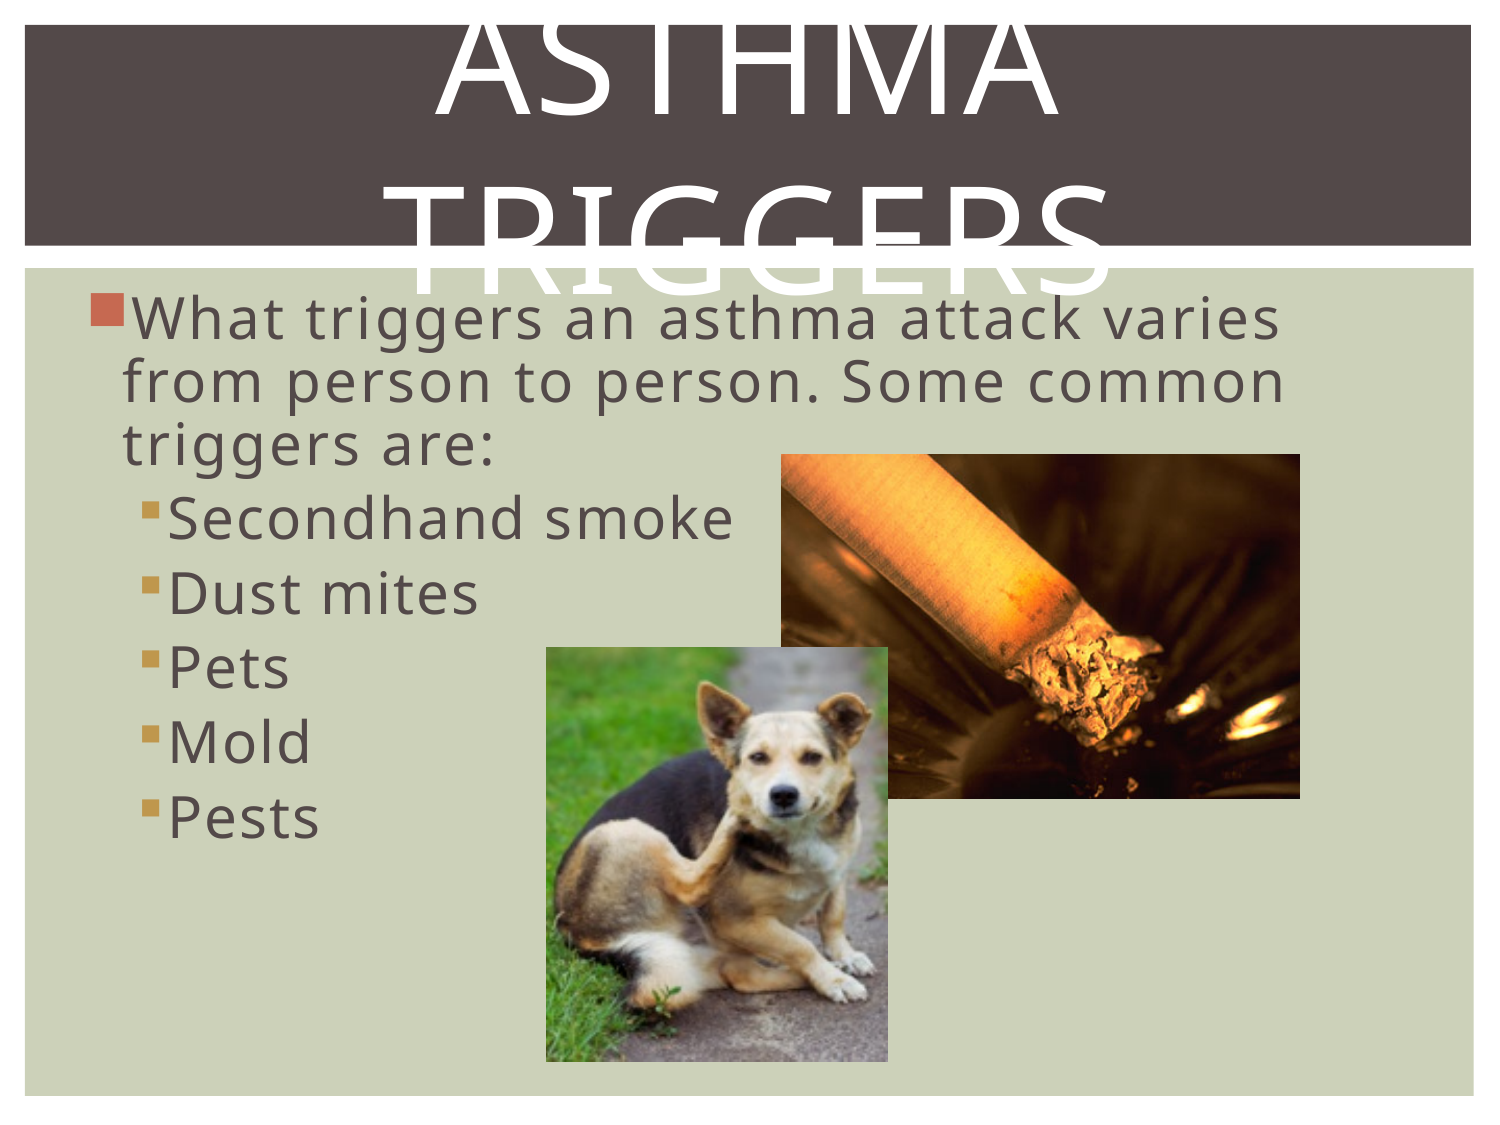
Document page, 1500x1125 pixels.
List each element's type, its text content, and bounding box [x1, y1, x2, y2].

picture [545, 454, 1301, 1062]
list What triggers an asthma attack varies from person to person. Some common triggers are: Secondhand smoke Dust mites Pets Mold Pests [62, 281, 1442, 1005]
title Asthma Triggers [62, 58, 1438, 232]
